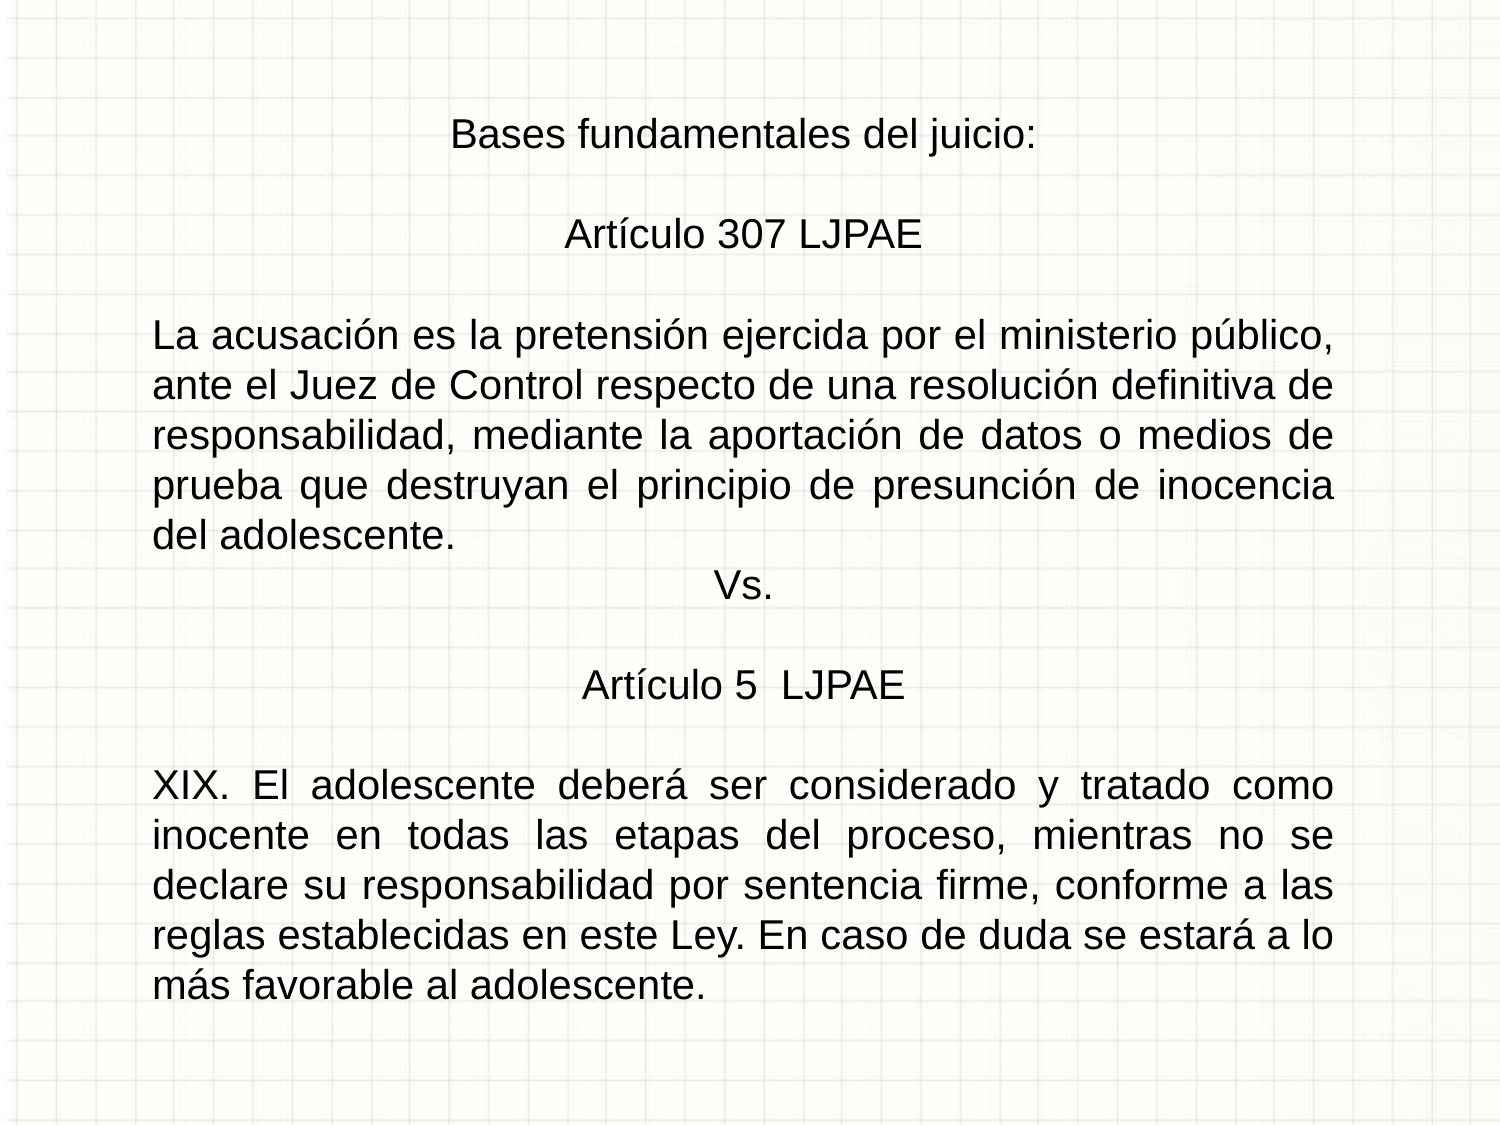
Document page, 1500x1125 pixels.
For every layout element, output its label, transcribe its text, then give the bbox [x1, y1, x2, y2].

picture [7, 0, 1500, 1125]
text_box Bases fundamentales del juicio: Artículo 307 LJPAE La acusación es la pretensión ejercida por el ministerio público, ante el Juez de Control respecto de una resolución definitiva de responsabilidad, mediante la aportación de datos o medios de prueba que destruyan el principio de presunción de inocencia del adolescente. Vs. Artículo 5 LJPAE XIX. El adolescente deberá ser considerado y tratado como inocente en todas las etapas del proceso, mientras no se declare su responsabilidad por sentencia firme, conforme a las reglas establecidas en este Ley. En caso de duda se estará a lo más favorable al adolescente. [137, 99, 1350, 1015]
